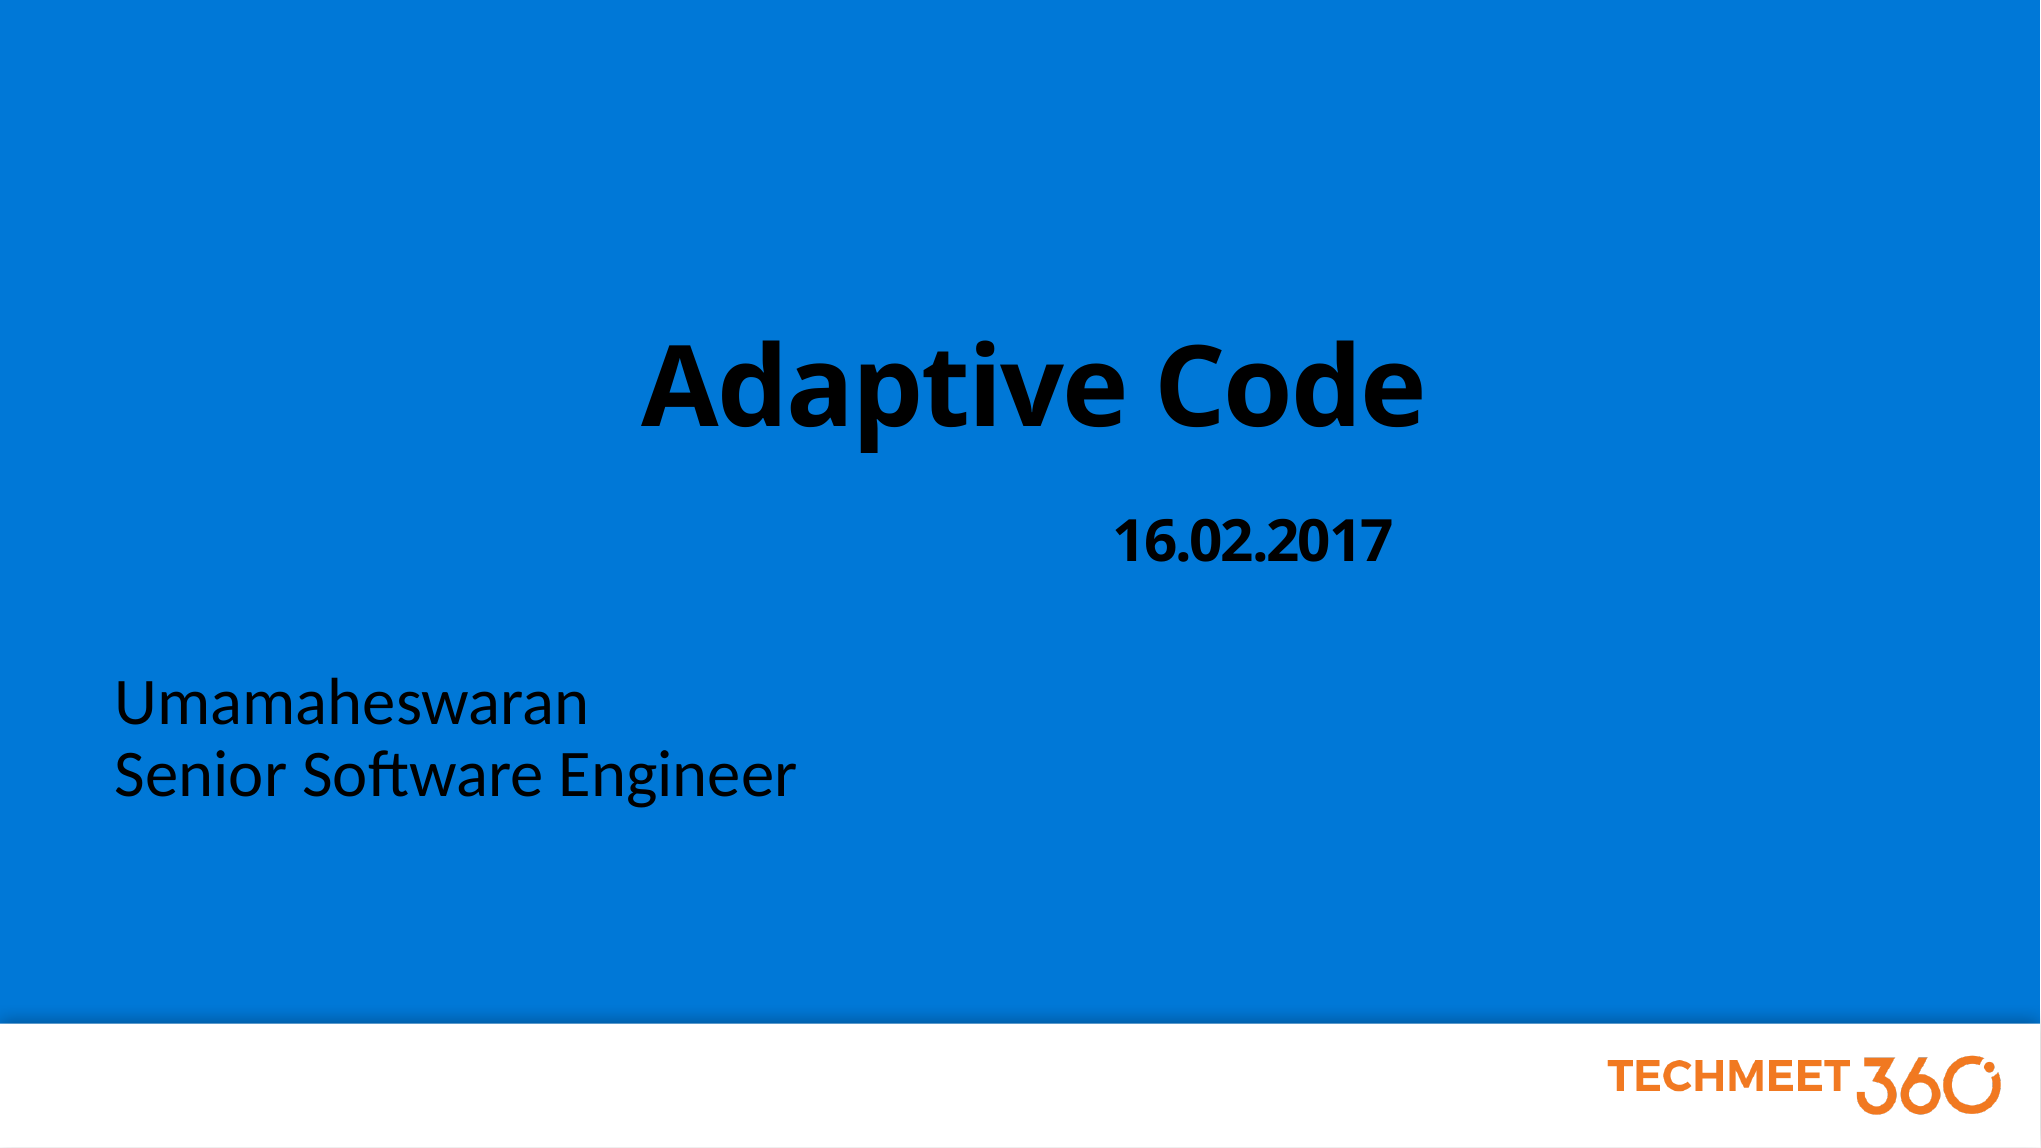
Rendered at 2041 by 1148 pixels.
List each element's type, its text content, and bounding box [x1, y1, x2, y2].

picture [1607, 1055, 2001, 1115]
list Umamaheswaran Senior Software Engineer [90, 648, 1021, 949]
title Adaptive Code 16.02.2017 [82, 298, 1987, 599]
